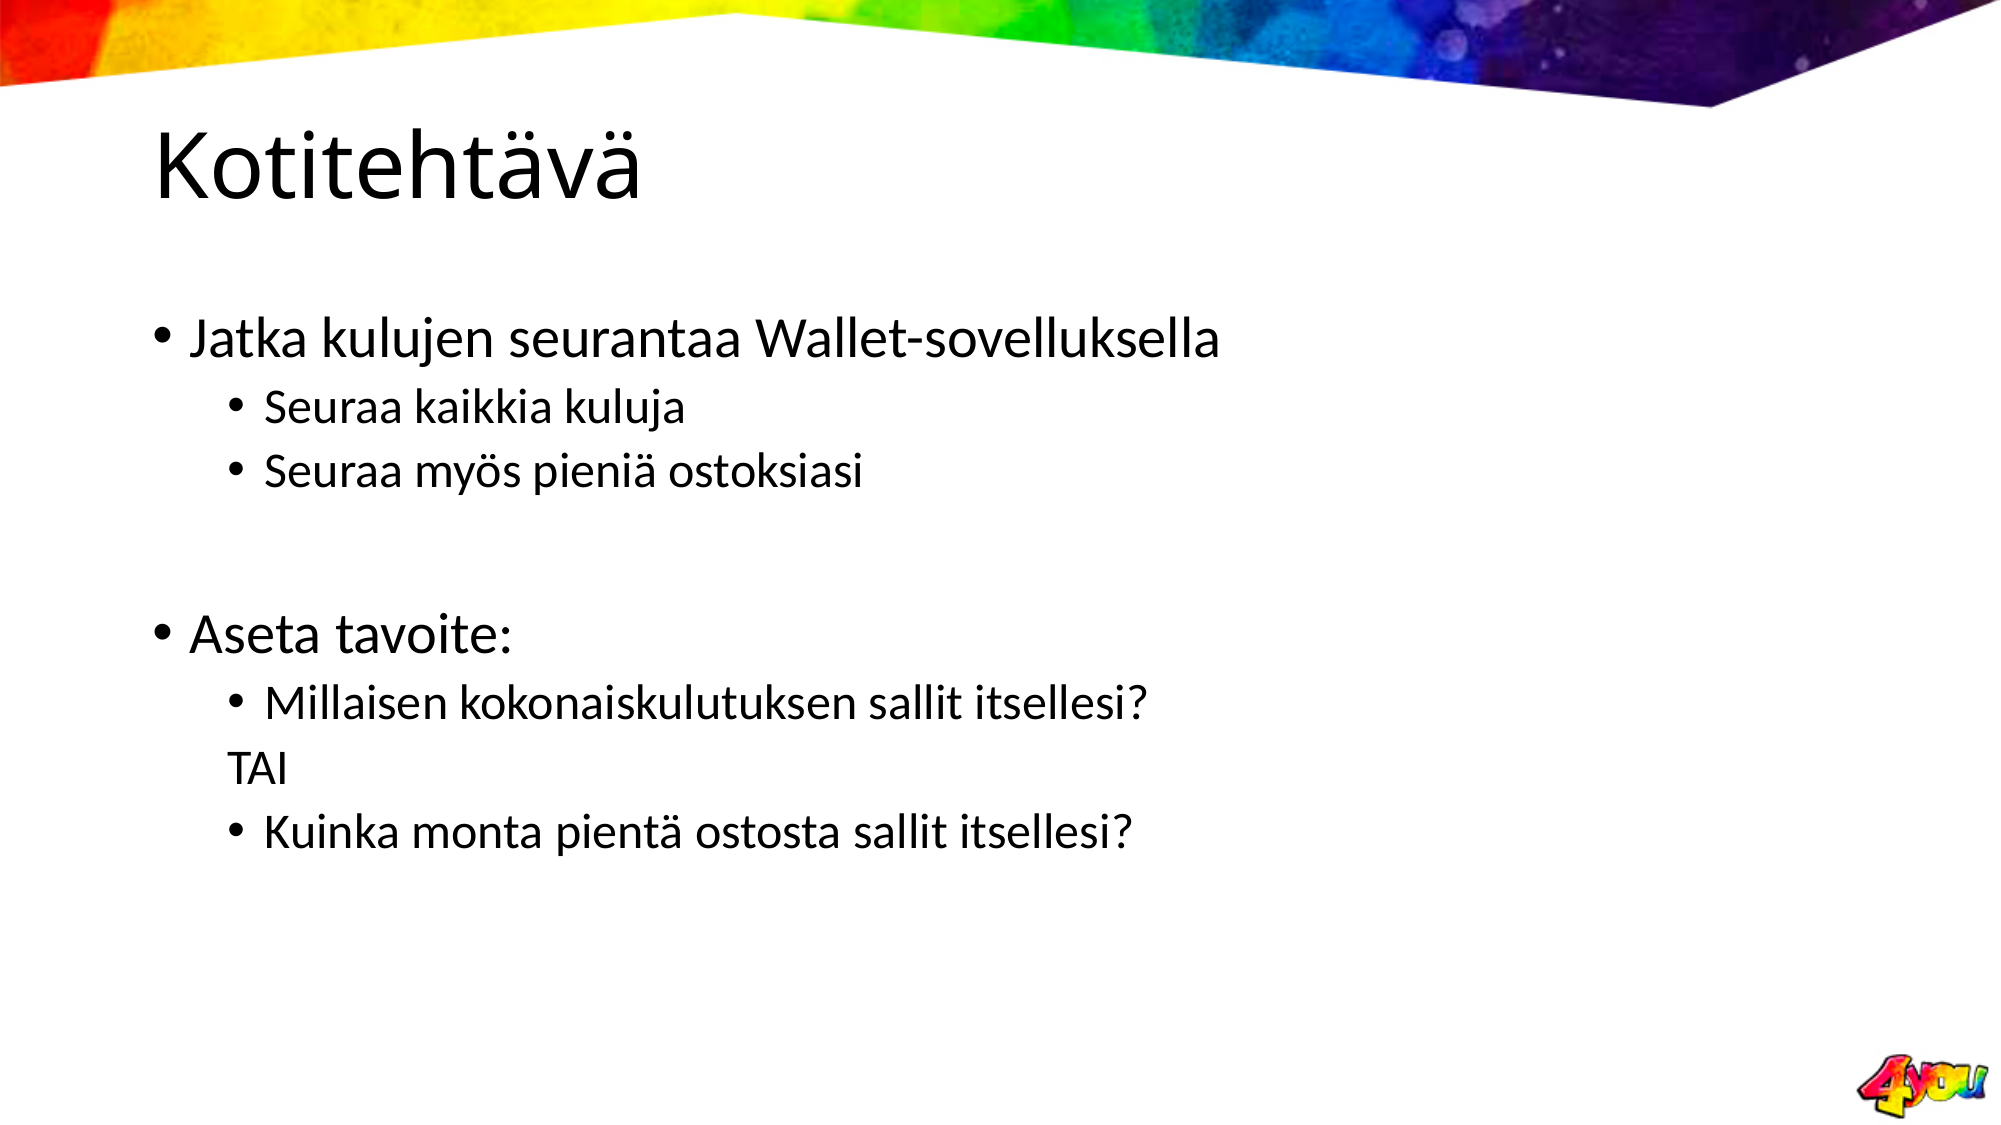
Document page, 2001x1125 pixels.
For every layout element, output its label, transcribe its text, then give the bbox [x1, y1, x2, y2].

title Kotitehtävä [137, 59, 1863, 278]
list Jatka kulujen seurantaa Wallet-sovelluksella Seuraa kaikkia kuluja Seuraa myös pieniä ostoksiasi Aseta tavoite: Millaisen kokonaiskulutuksen sallit itsellesi? TAI Kuinka monta pientä ostosta sallit itsellesi? [137, 299, 1863, 1014]
picture [0, 0, 2001, 1125]
